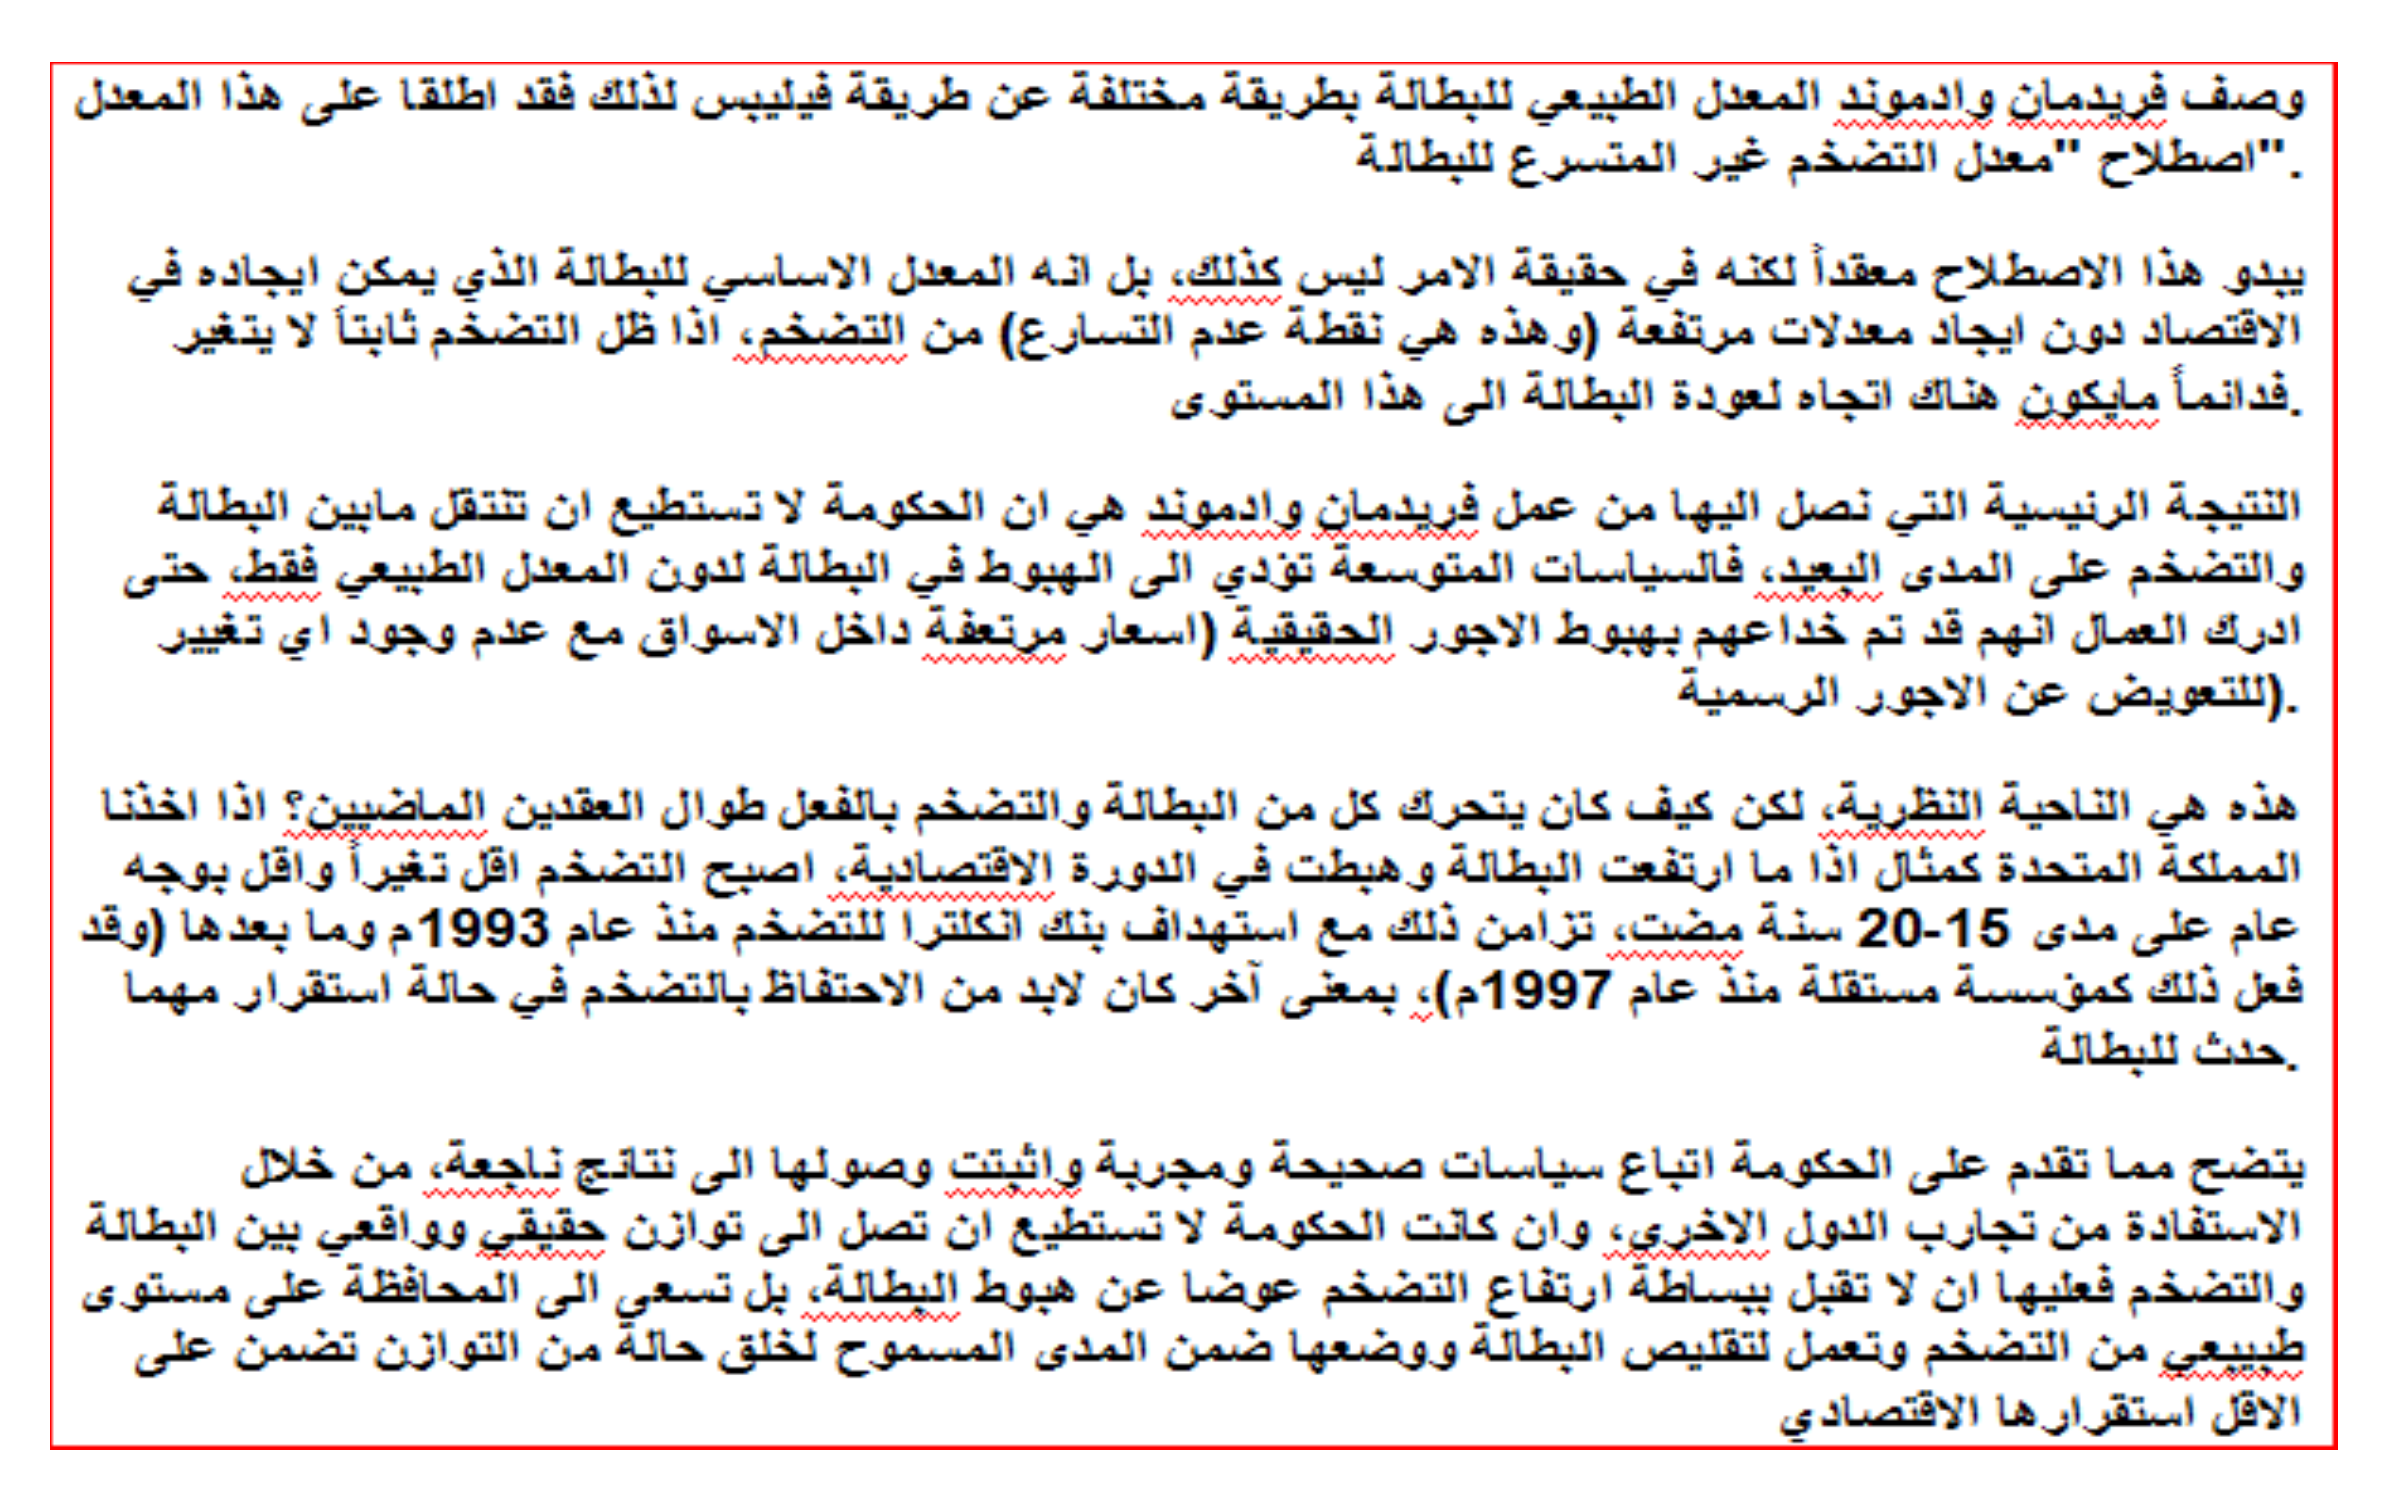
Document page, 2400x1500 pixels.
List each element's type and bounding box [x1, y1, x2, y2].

list [49, 62, 2338, 1451]
